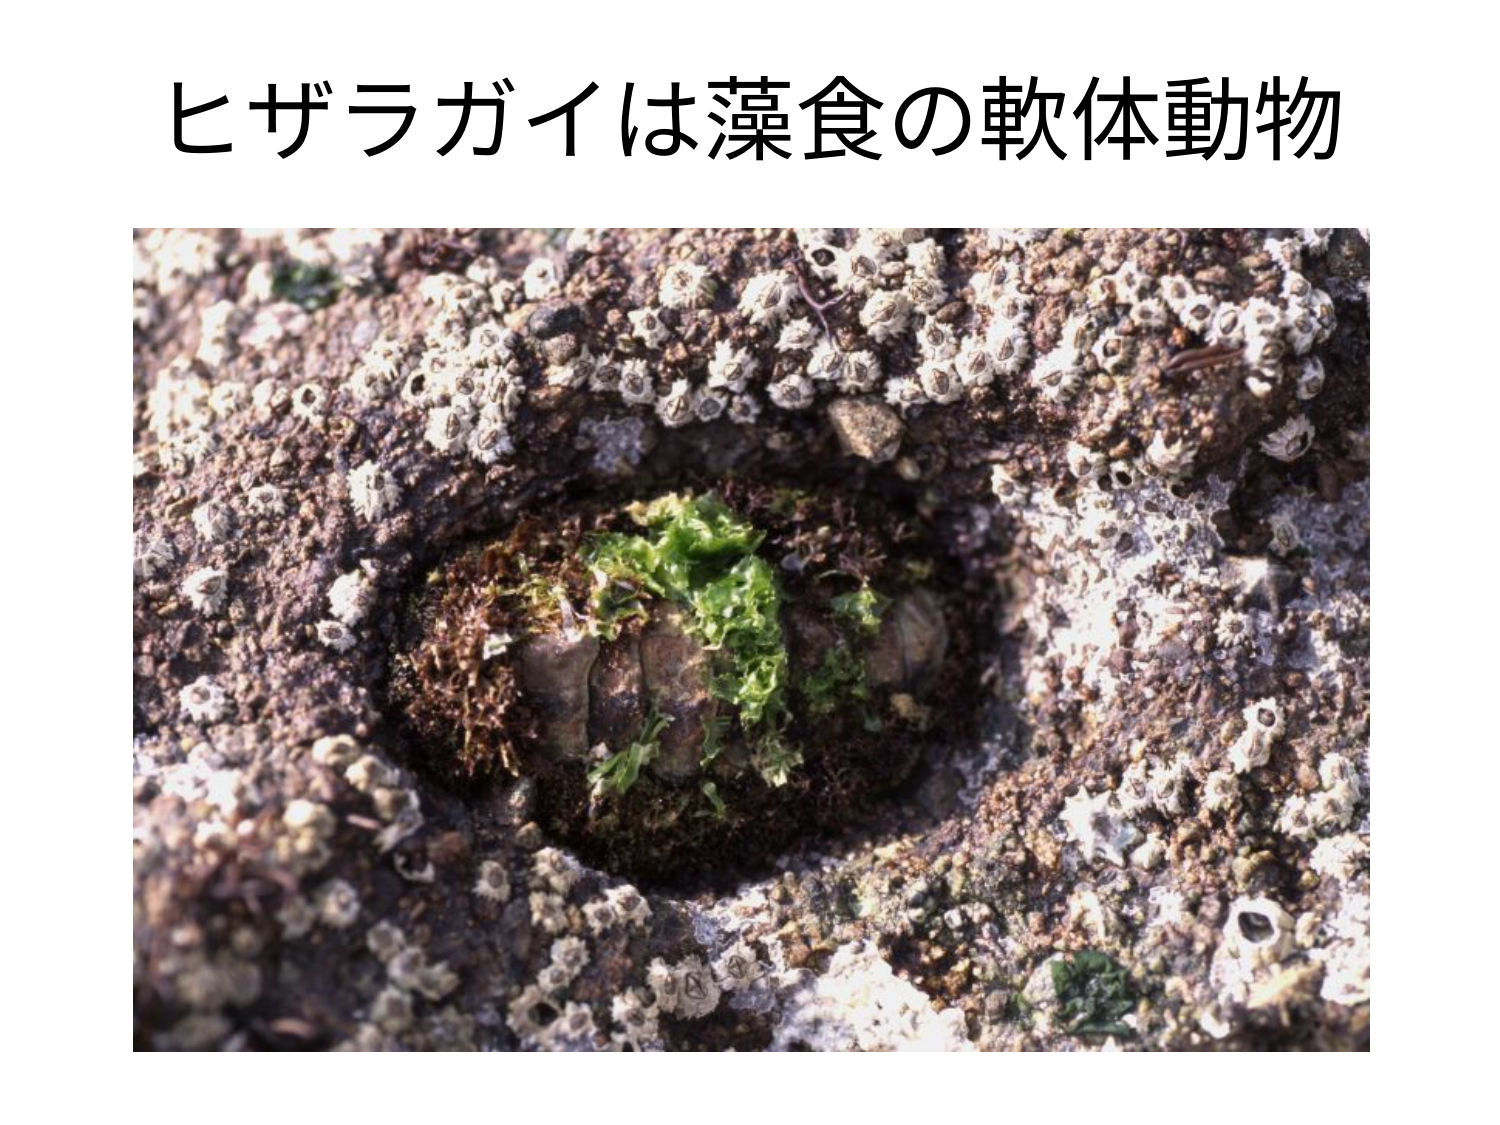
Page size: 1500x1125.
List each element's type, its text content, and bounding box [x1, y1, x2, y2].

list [2, 228, 1500, 1053]
title ヒザラガイは藻食の軟体動物 [75, 45, 1425, 188]
